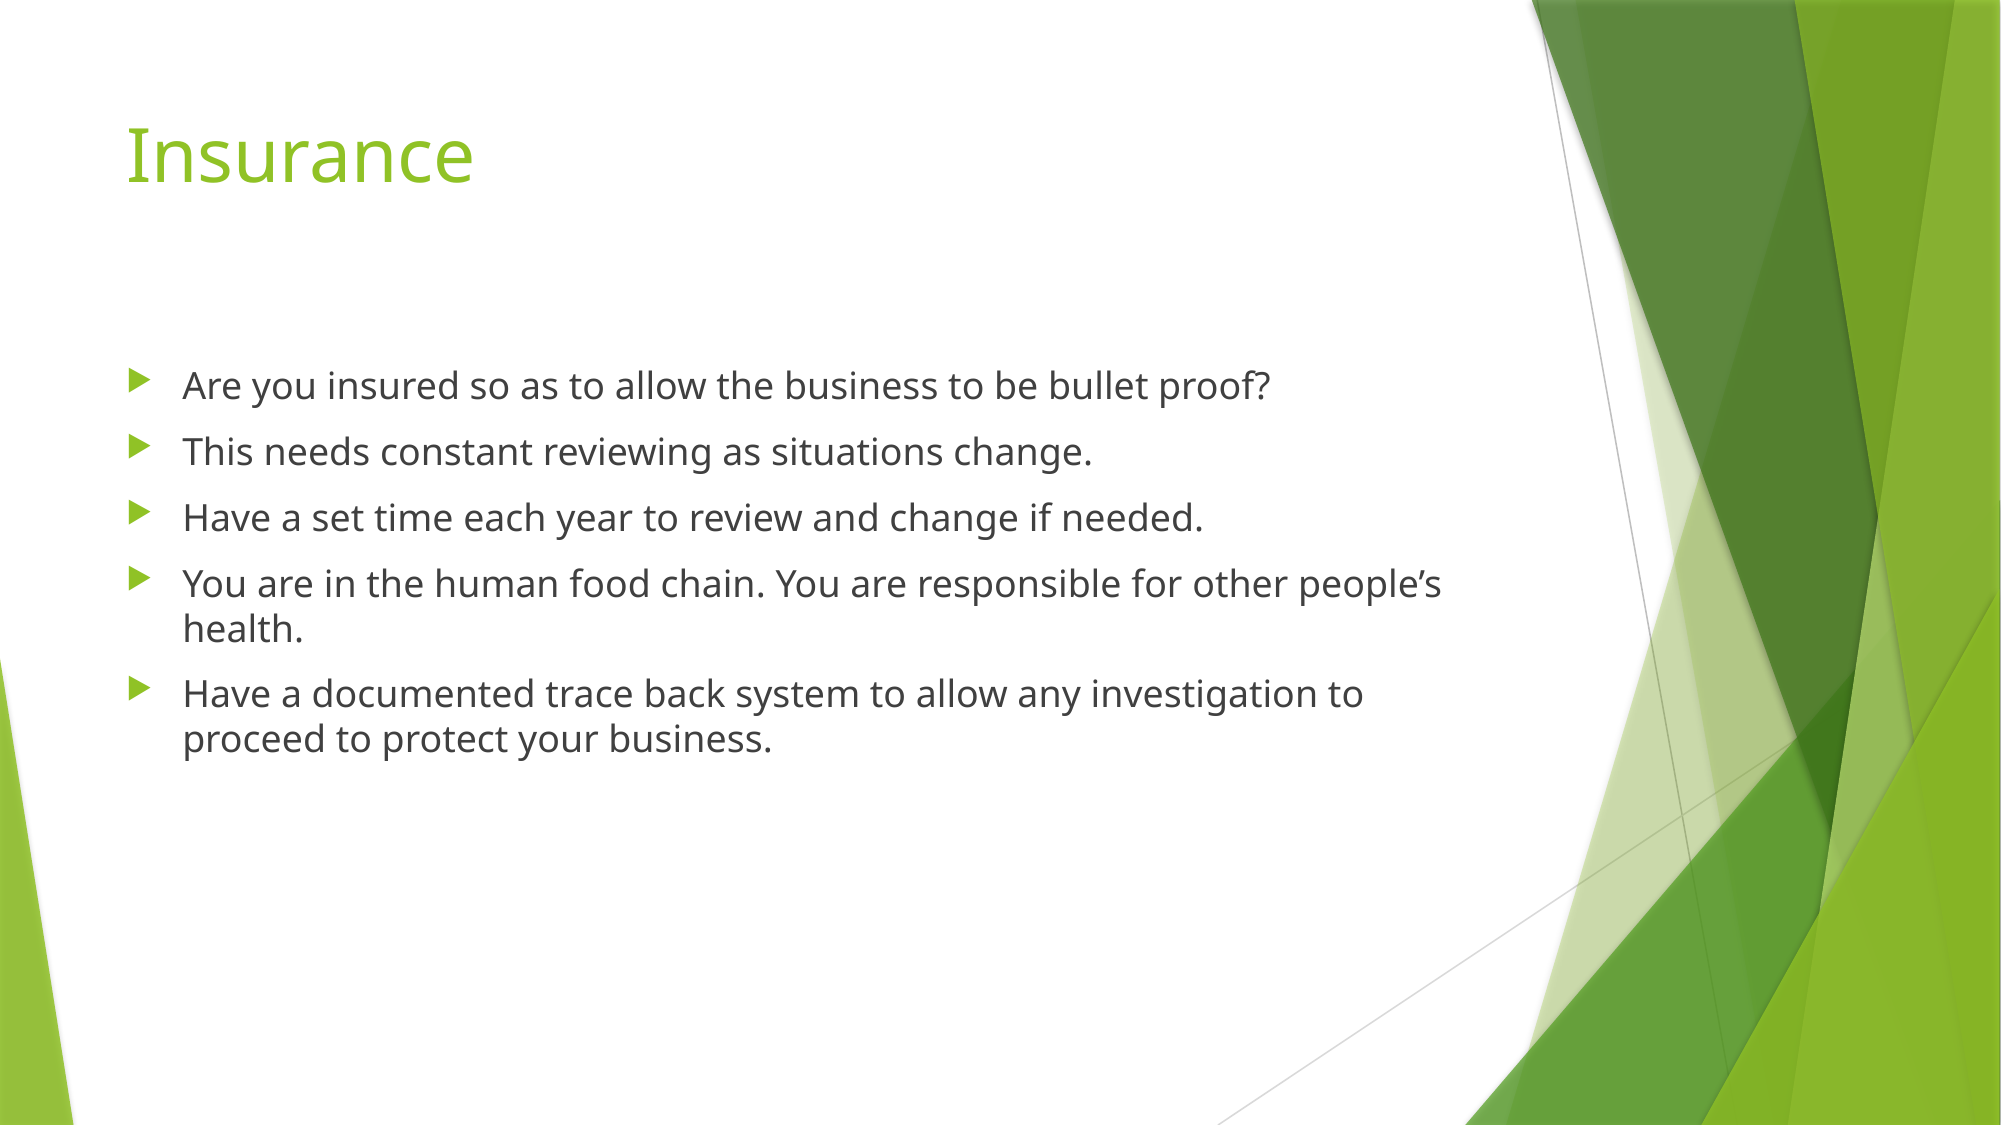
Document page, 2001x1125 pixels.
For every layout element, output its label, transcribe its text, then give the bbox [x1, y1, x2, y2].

list Are you insured so as to allow the business to be bullet proof? This needs constant reviewing as situations change. Have a set time each year to review and change if needed. You are in the human food chain. You are responsible for other people’s health. Have a documented trace back system to allow any investigation to proceed to protect your business. [111, 354, 1522, 992]
title Insurance [111, 99, 1522, 317]
